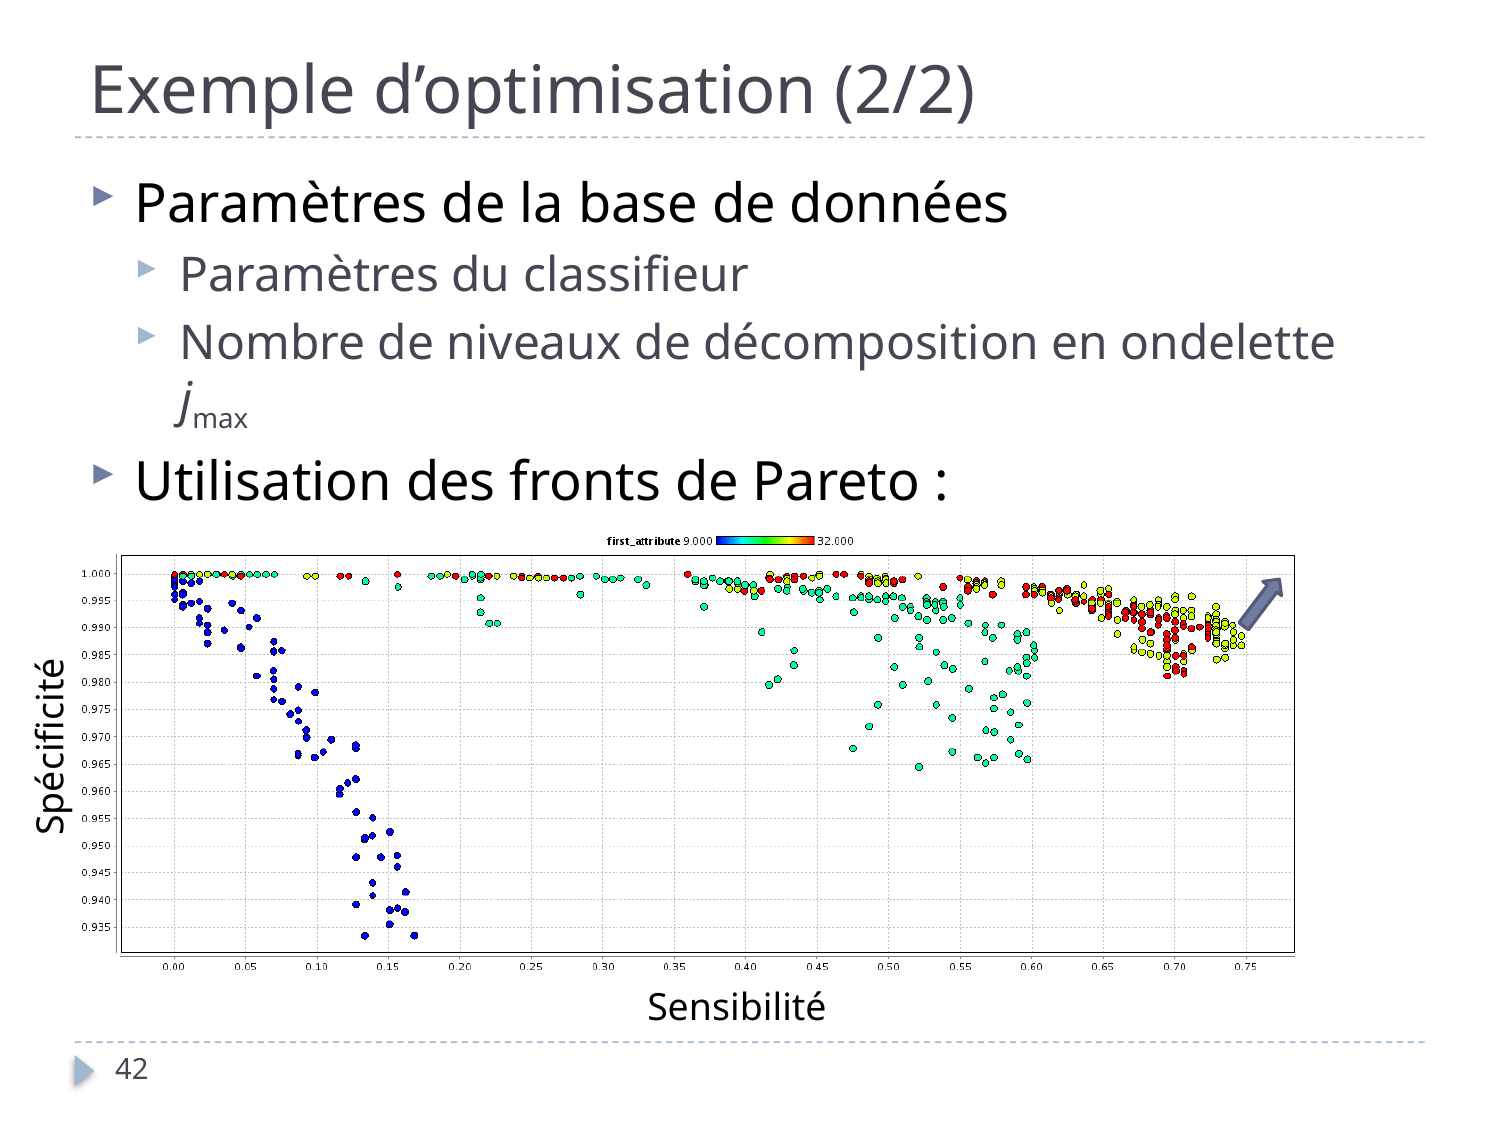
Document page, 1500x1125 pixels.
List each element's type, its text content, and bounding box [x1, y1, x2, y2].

text_box Sensibilité [632, 1007, 905, 1036]
slide_number 42 [100, 1042, 426, 1103]
title Exemple d’optimisation (2/2) [75, 0, 1425, 135]
list Paramètres de la base de données Paramètres du classifieur Nombre de niveaux de décomposition en ondelette jmax Utilisation des fronts de Pareto : Jeu de paramètres évalué par validation croisée [75, 160, 1425, 971]
text_box Spécificité [18, 578, 46, 851]
picture [52, 526, 1305, 994]
